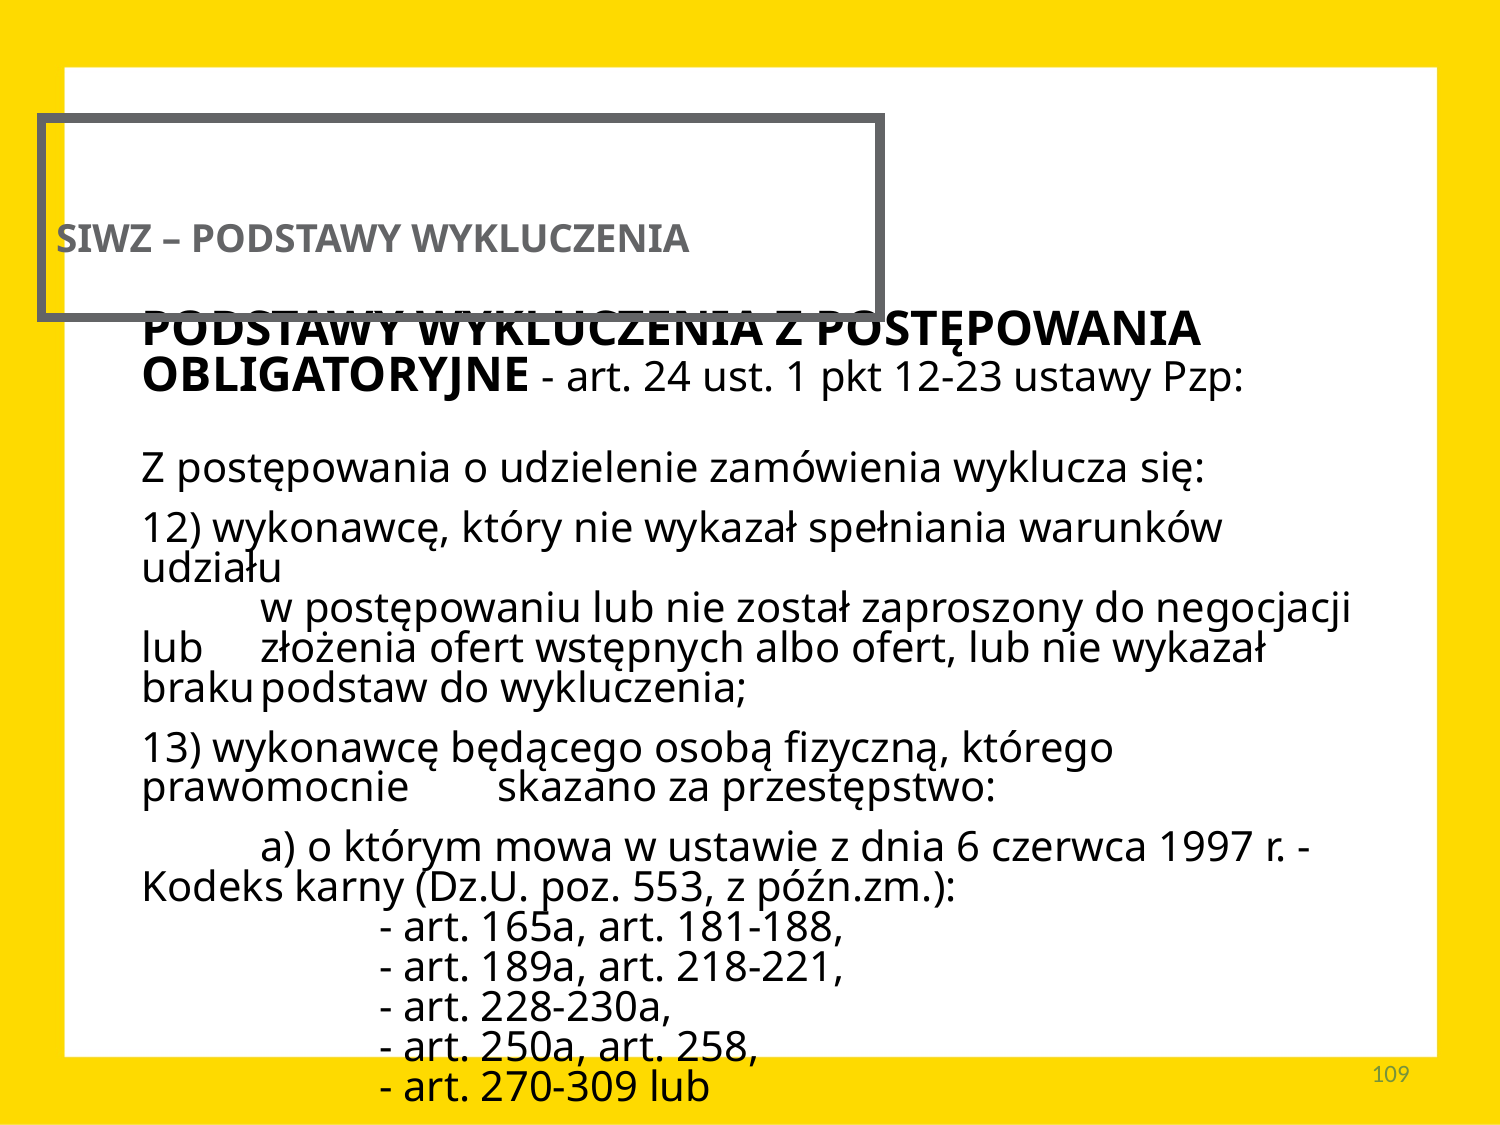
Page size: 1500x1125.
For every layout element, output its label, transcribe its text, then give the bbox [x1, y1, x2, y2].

picture [0, 0, 1500, 1125]
text_box SIWZ – PODSTAWY WYKLUCZENIA [41, 118, 880, 318]
slide_number 109 [1074, 1042, 1425, 1103]
text_box PODSTAWY WYKLUCZENIA Z POSTĘPOWANIA OBLIGATORYJNE - art. 24 ust. 1 pkt 12-23 ustawy Pzp: Z postępowania o udzielenie zamówienia wyklucza się: 12) wykonawcę, który nie wykazał spełniania warunków udziału w postępowaniu lub nie został zaproszony do negocjacji lub złożenia ofert wstępnych albo ofert, lub nie wykazał braku podstaw do wykluczenia; 13) wykonawcę będącego osobą fizyczną, którego prawomocnie skazano za przestępstwo: a) o którym mowa w ustawie z dnia 6 czerwca 1997 r. - Kodeks karny (Dz.U. poz. 553, z późn.zm.): - art. 165a, art. 181-188, - art. 189a, art. 218-221, - art. 228-230a, - art. 250a, art. 258, - art. 270-309 lub [126, 300, 1391, 1118]
